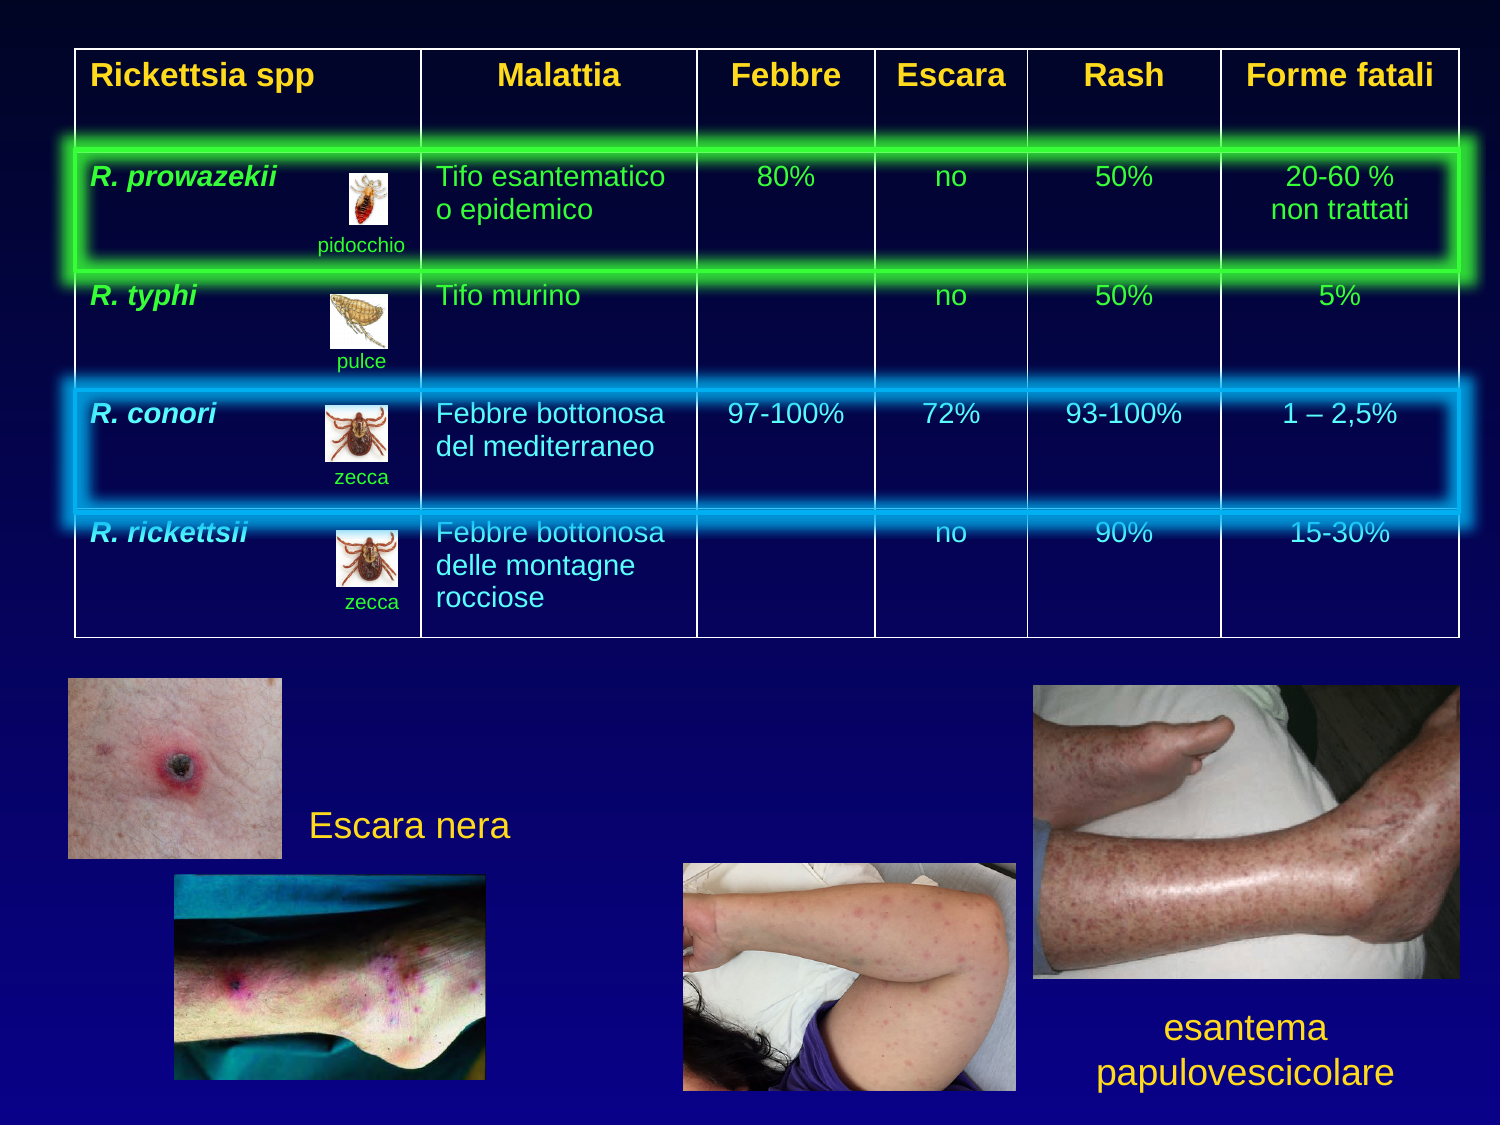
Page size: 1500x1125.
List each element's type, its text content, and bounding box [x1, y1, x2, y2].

table_header Rash [1028, 50, 1220, 125]
picture [336, 530, 399, 587]
table_header Rickettsia spp [76, 50, 420, 125]
table_cell R. rickettsii [76, 539, 420, 637]
table_cell Febbre bottonosa delle montagne rocciose [422, 539, 696, 637]
table_cell 90% [1028, 539, 1220, 637]
table_cell no [876, 539, 1027, 637]
text_box zecca [308, 581, 436, 622]
table_header Malattia [422, 50, 696, 125]
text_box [68, 678, 538, 1080]
table_header Febbre [698, 50, 874, 125]
table_header Forme fatali [1222, 50, 1458, 125]
table_header Escara [876, 50, 1027, 125]
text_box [683, 685, 1460, 1102]
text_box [74, 149, 1460, 513]
table_cell 15-30% [1222, 539, 1458, 637]
table_cell [698, 539, 874, 637]
